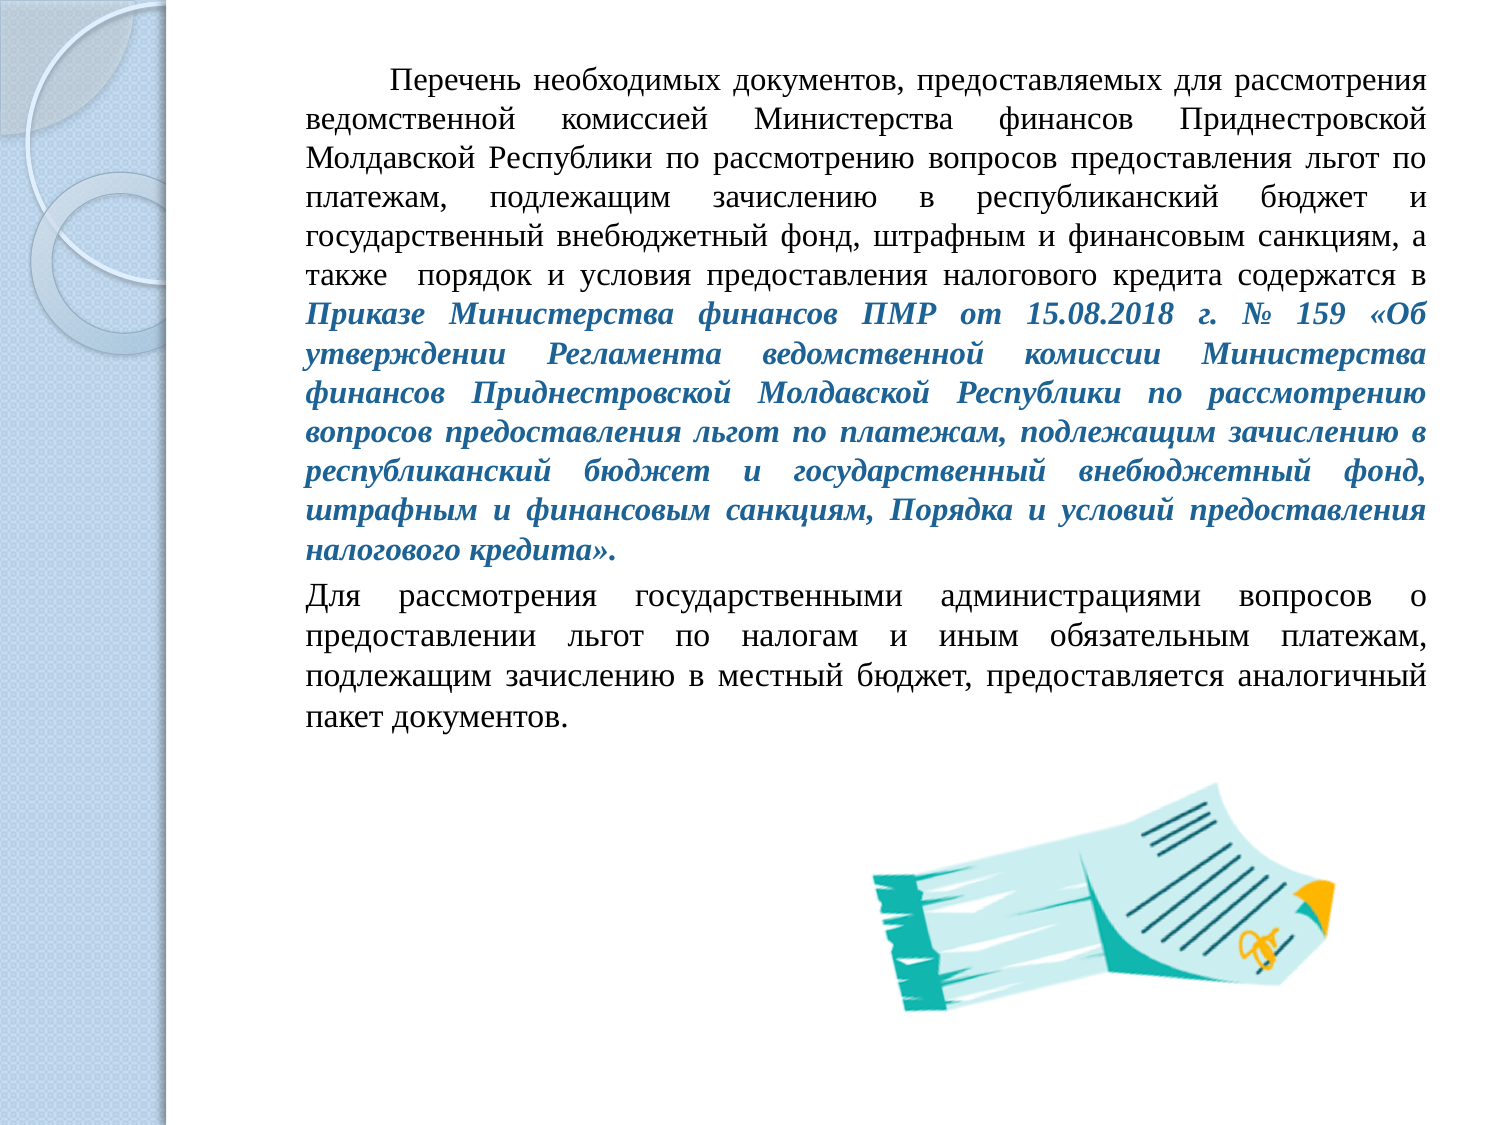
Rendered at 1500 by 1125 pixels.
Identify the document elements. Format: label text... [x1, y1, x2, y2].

list Перечень необходимых документов, предоставляемых для рассмотрения ведомственной комиссией Министерства финансов Приднестровской Молдавской Республики по рассмотрению вопросов предоставления льгот по платежам, подлежащим зачислению в республиканский бюджет и государственный внебюджетный фонд, штрафным и финансовым санкциям, а также порядок и условия предоставления налогового кредита содержатся в Приказе Министерства финансов ПМР от 15.08.2018 г. № 159 «Об утверждении Регламента ведомственной комиссии Министерства финансов Приднестровской Молдавской Республики по рассмотрению вопросов предоставления льгот по платежам, подлежащим зачислению в республиканский бюджет и государственный внебюджетный фонд, штрафным и финансовым санкциям, Порядка и условий предоставления налогового кредита». Для рассмотрения государственными администрациями вопросов о предоставлении льгот по налогам и иным обязательным платежам, подлежащим зачислению в местный бюджет, предоставляется аналогичный пакет документов. [237, 50, 1443, 763]
picture [779, 710, 1437, 1125]
